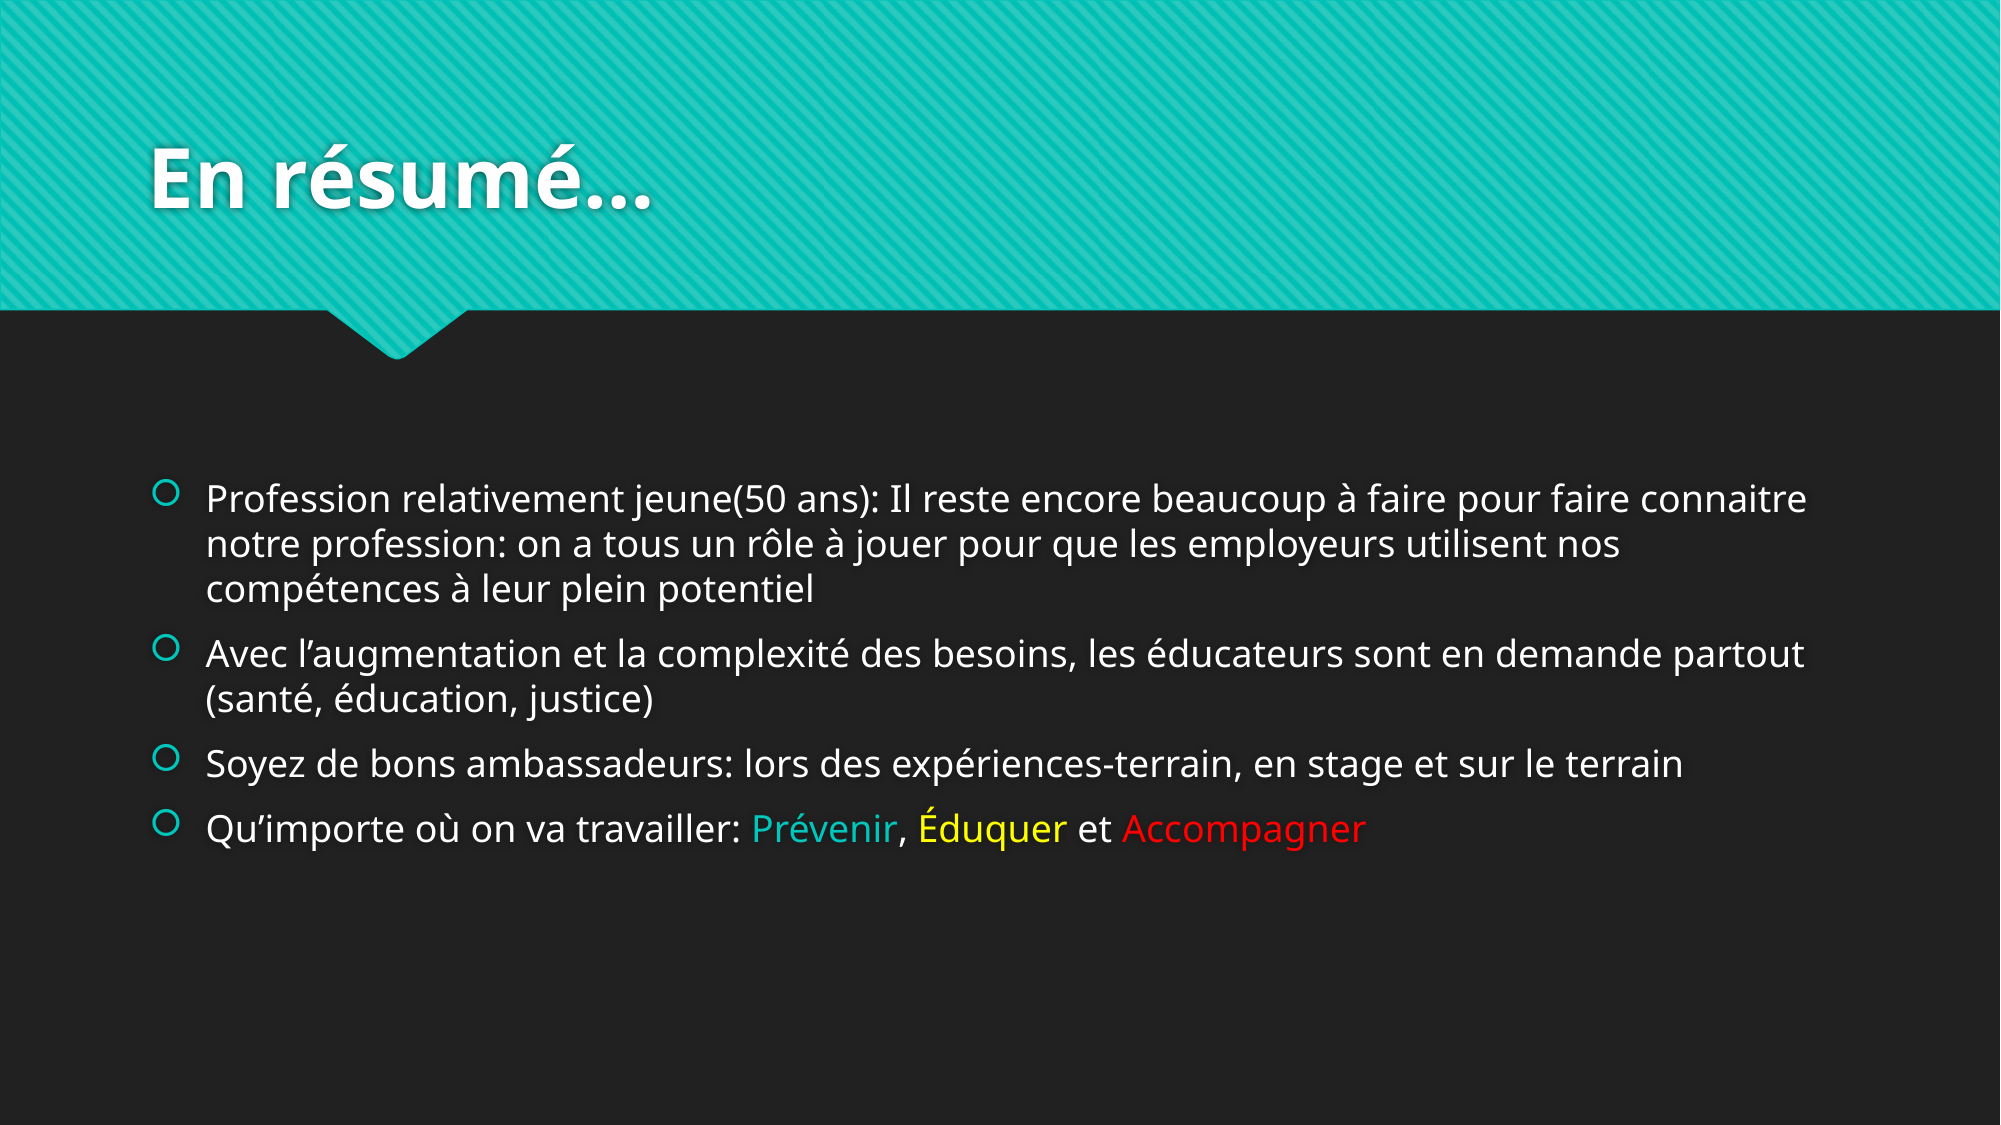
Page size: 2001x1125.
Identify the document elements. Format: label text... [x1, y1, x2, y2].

title En résumé… [132, 73, 1868, 233]
list Profession relativement jeune(50 ans): Il reste encore beaucoup à faire pour faire connaitre notre profession: on a tous un rôle à jouer pour que les employeurs utilisent nos compétences à leur plein potentiel Avec l’augmentation et la complexité des besoins, les éducateurs sont en demande partout (santé, éducation, justice) Soyez de bons ambassadeurs: lors des expériences-terrain, en stage et sur le terrain Qu’importe où on va travailler: Prévenir, Éduquer et Accompagner [134, 364, 1866, 962]
